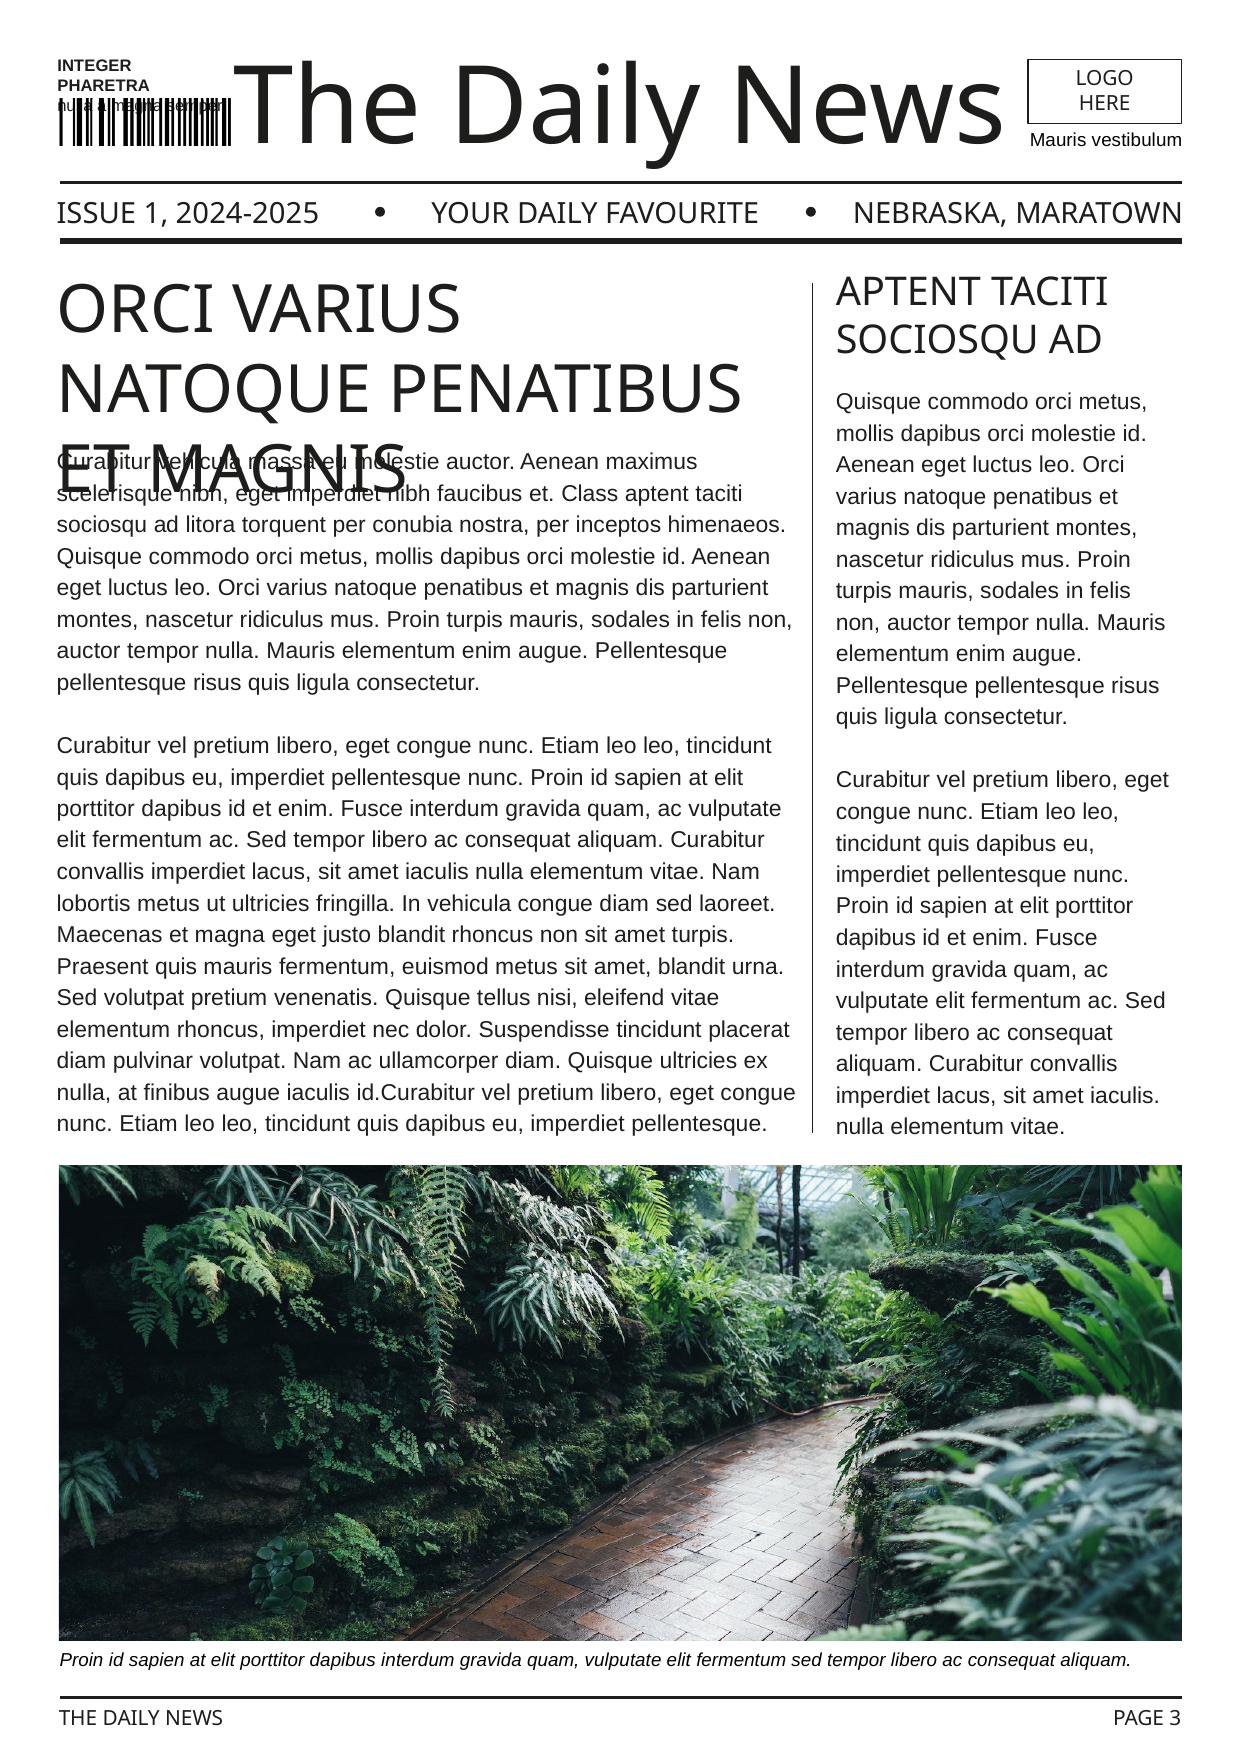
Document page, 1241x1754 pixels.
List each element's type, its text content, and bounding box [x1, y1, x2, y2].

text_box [58, 1697, 1183, 1730]
text_box Proin id sapien at elit porttitor dapibus interdum gravida quam, vulputate elit fermentum sed tempor libero ac consequat aliquam. [59, 1648, 1182, 1670]
text_box ORCI VARIUS NATOQUE PENATIBUS ET MAGNIS [56, 266, 778, 442]
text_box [1027, 59, 1184, 151]
text_box Curabitur vehicula massa eu molestie auctor. Aenean maximus scelerisque nibh, eget imperdiet nibh faucibus et. Class aptent taciti sociosqu ad litora torquent per conubia nostra, per inceptos himenaeos. Quisque commodo orci metus, mollis dapibus orci molestie id. Aenean eget luctus leo. Orci varius natoque penatibus et magnis dis parturient montes, nascetur ridiculus mus. Proin turpis mauris, sodales in felis non, auctor tempor nulla. Mauris elementum enim augue. Pellentesque pellentesque risus quis ligula consectetur. Curabitur vel pretium libero, eget congue nunc. Etiam leo leo, tincidunt quis dapibus eu, imperdiet pellentesque nunc. Proin id sapien at elit porttitor dapibus id et enim. Fusce interdum gravida quam, ac vulputate elit fermentum ac. Sed tempor libero ac consequat aliquam. Curabitur convallis imperdiet lacus, sit amet iaculis nulla elementum vitae. Nam lobortis metus ut ultricies fringilla. In vehicula congue diam sed laoreet. Maecenas et magna eget justo blandit rhoncus non sit amet turpis. Praesent quis mauris fermentum, euismod metus sit amet, blandit urna. Sed volutpat pretium venenatis. Quisque tellus nisi, eleifend vitae elementum rhoncus, imperdiet nec dolor. Suspendisse tincidunt placerat diam pulvinar volutpat. Nam ac ullamcorper diam. Quisque ultricies ex nulla, at finibus augue iaculis id.Curabitur vel pretium libero, eget congue nunc. Etiam leo leo, tincidunt quis dapibus eu, imperdiet pellentesque. [56, 442, 798, 1137]
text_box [56, 193, 1184, 230]
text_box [57, 54, 231, 146]
text_box The Daily News [212, 34, 1028, 165]
picture [58, 1165, 1183, 1641]
text_box APTENT TACITI SOCIOSQU AD [835, 266, 1181, 362]
text_box Quisque commodo orci metus, mollis dapibus orci molestie id. Aenean eget luctus leo. Orci varius natoque penatibus et magnis dis parturient montes, nascetur ridiculus mus. Proin turpis mauris, sodales in felis non, auctor tempor nulla. Mauris elementum enim augue. Pellentesque pellentesque risus quis ligula consectetur. Curabitur vel pretium libero, eget congue nunc. Etiam leo leo, tincidunt quis dapibus eu, imperdiet pellentesque nunc. Proin id sapien at elit porttitor dapibus id et enim. Fusce interdum gravida quam, ac vulputate elit fermentum ac. Sed tempor libero ac consequat aliquam. Curabitur convallis imperdiet lacus, sit amet iaculis. nulla elementum vitae. [835, 382, 1181, 1140]
